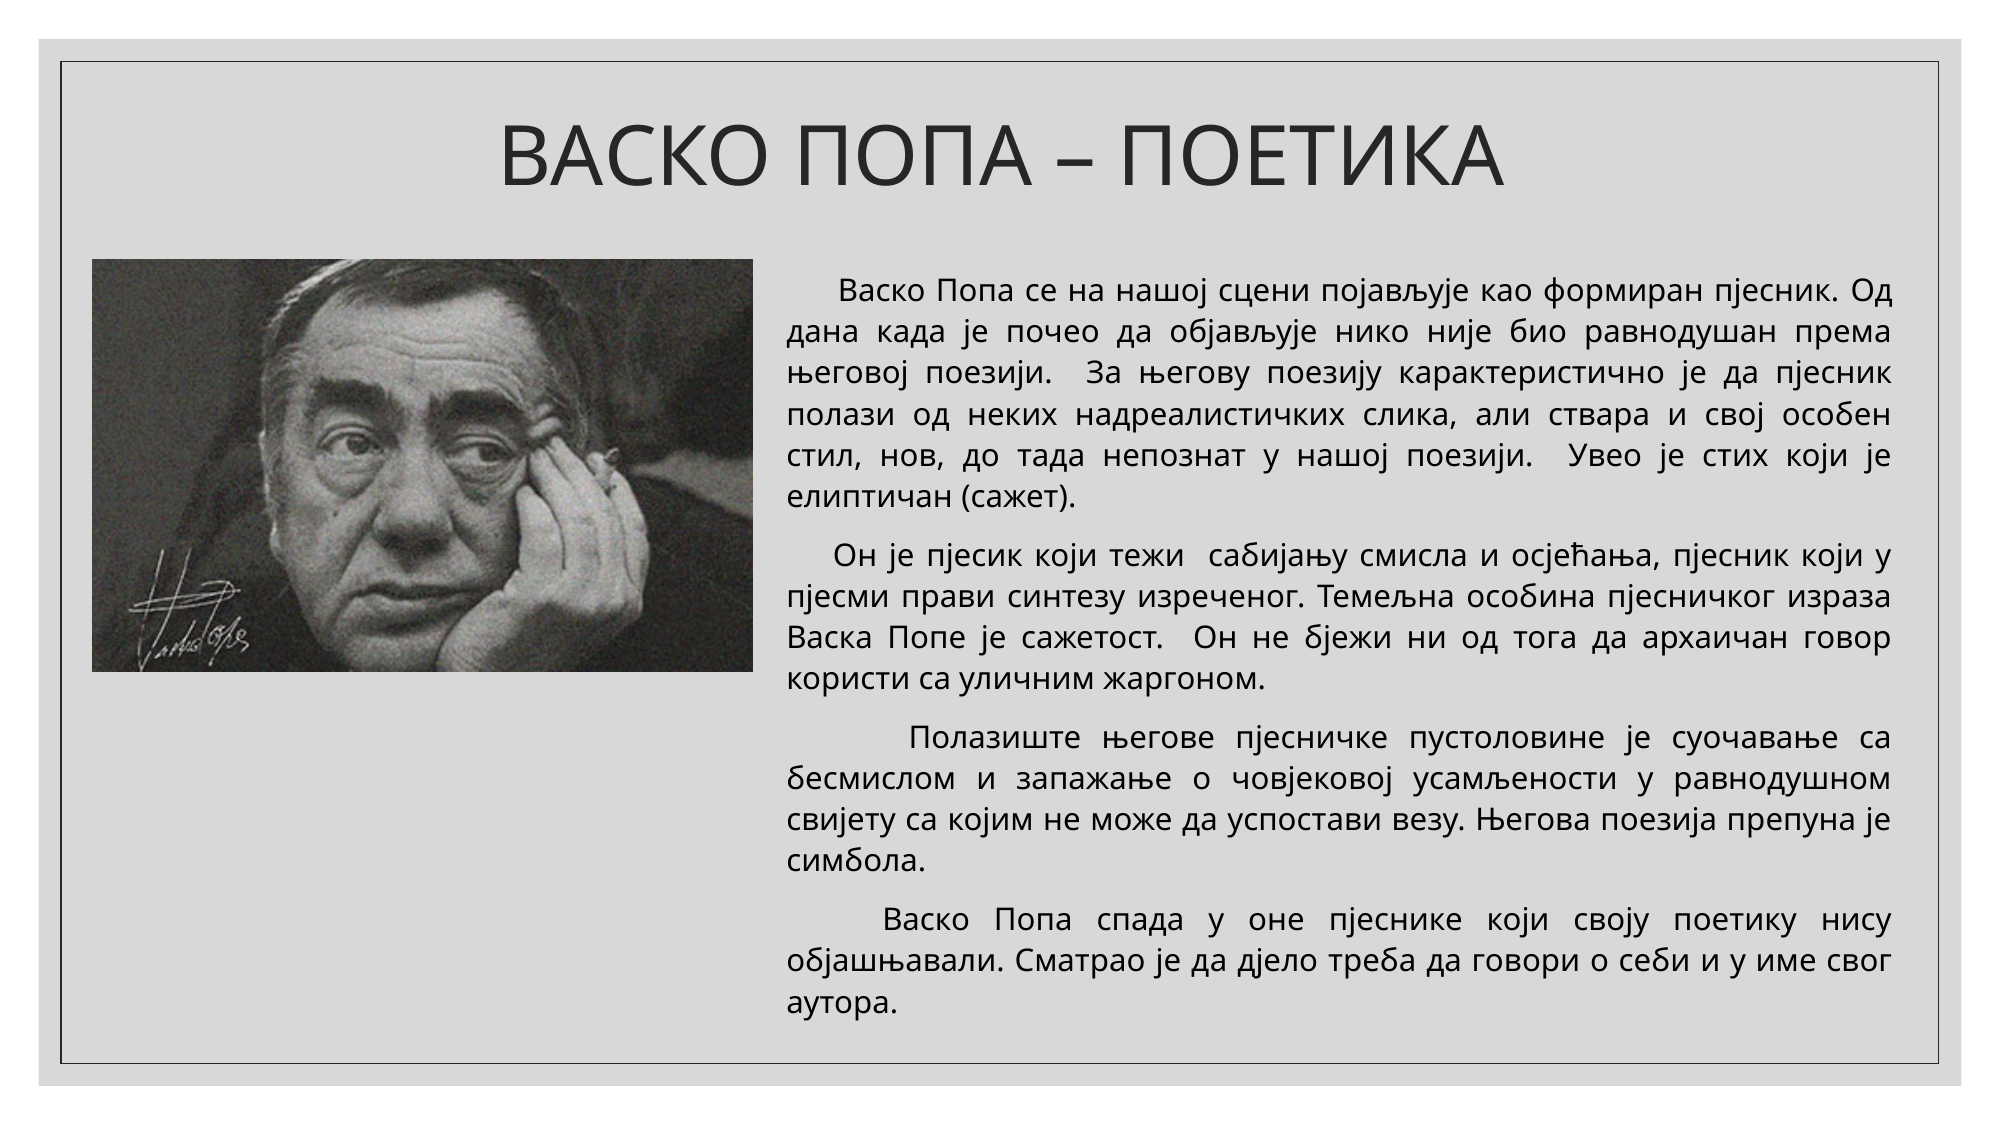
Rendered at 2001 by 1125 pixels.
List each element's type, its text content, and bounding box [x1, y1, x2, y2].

list Васко Попа се на нашој сцени појављује као формиран пјесник. Од дана када је почео да објављује нико није био равнодушан према његовој поезији. За његову поезију карактеристично је да пјесник полази од неких надреалистичких слика, али ствара и свој особен стил, нов, до тада непознат у нашој поезији. Увео је стих који је елиптичан (сажет). Он је пјесик који тежи сабијању смисла и осјећања, пјесник који у пјесми прави синтезу изреченог. Темељна особина пјесничког израза Васка Попе је сажетост. Он не бјежи ни од тога да архаичан говор користи са уличним жаргоном. Полазиште његове пјесничке пустоловине је суочавање са бесмислом и запажање о човјековој усамљености у равнодушном свијету са којим не може да успостави везу. Његова поезија препуна је симбола. Васко Попа спада у оне пјеснике који своју поетику нису објашњавали. Сматрао је дa дјело треба да говори о себи и у име свог аутора. [771, 259, 1908, 1028]
title ВАСКО ПОПА – ПОЕТИКА [187, 46, 1838, 272]
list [91, 259, 753, 672]
